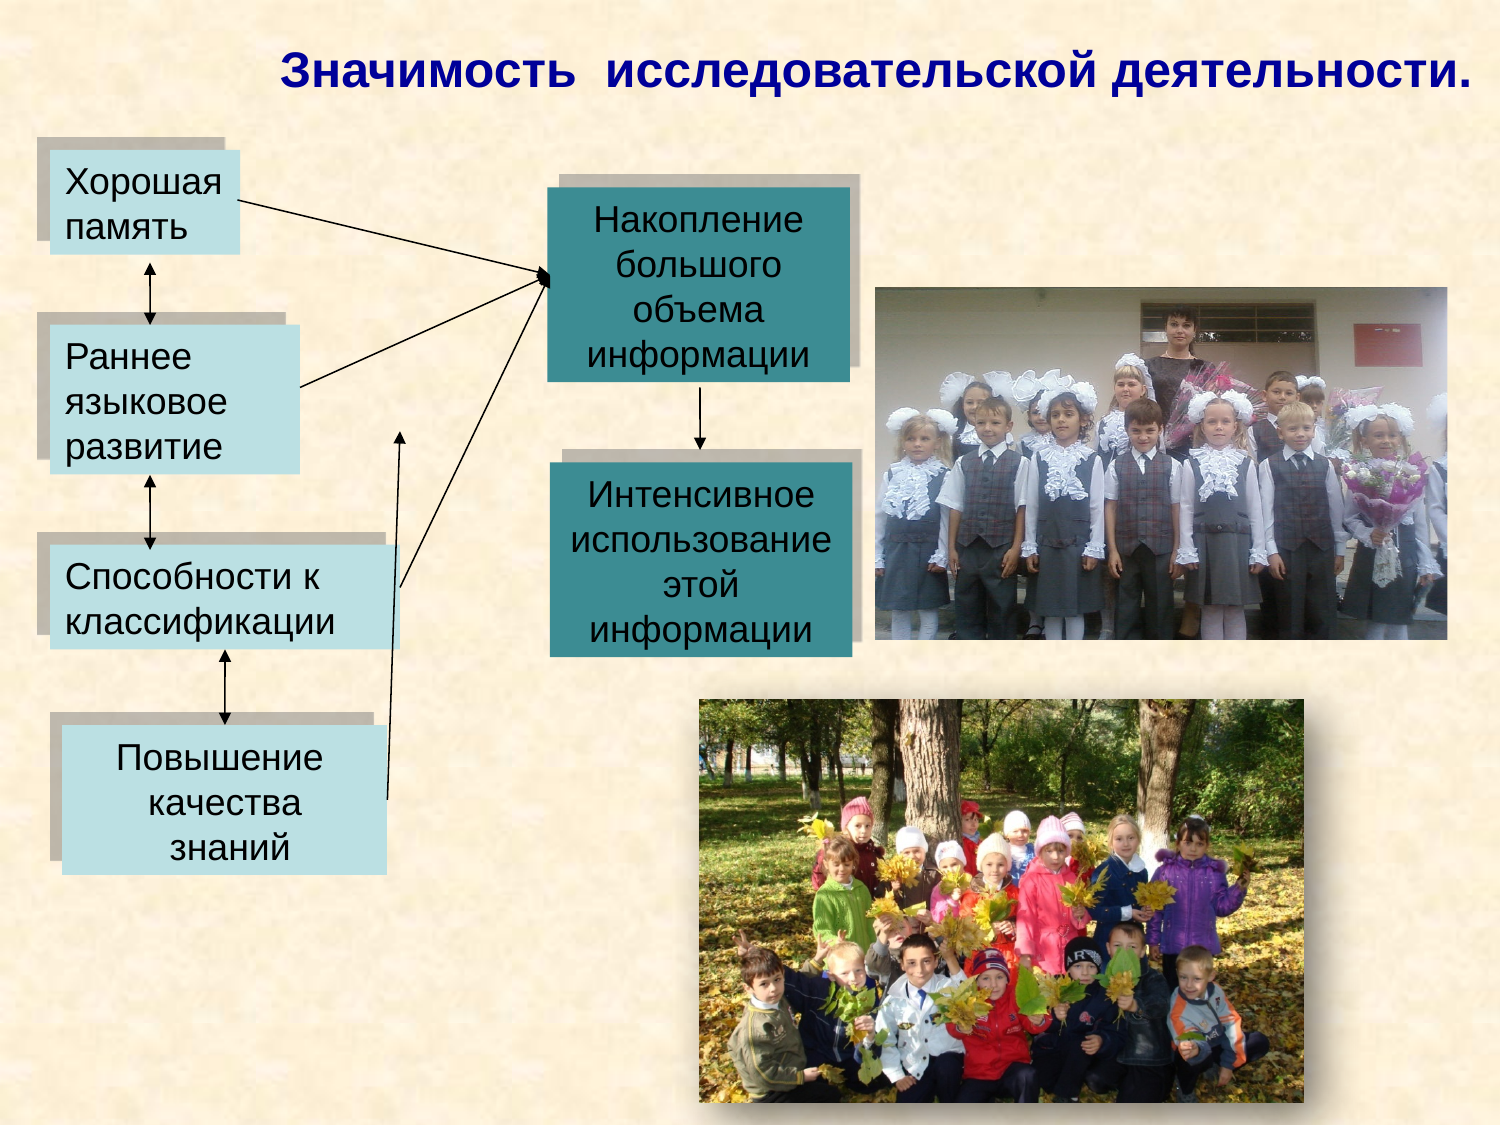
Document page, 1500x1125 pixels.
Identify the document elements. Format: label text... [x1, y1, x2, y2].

text_box Значимость исследовательской деятельности. [265, 29, 1488, 105]
text_box Способности к классификации [50, 544, 382, 650]
text_box [143, 474, 157, 550]
picture [0, 0, 1500, 1125]
text_box [143, 262, 157, 325]
text_box Хорошая память [50, 149, 241, 255]
text_box Повышение качества знаний [62, 724, 388, 875]
text_box Интенсивное использование этой информации [554, 462, 853, 658]
text_box Накопление большого объема информации [547, 187, 850, 383]
text_box Раннее языковое развитие [50, 324, 300, 475]
text_box [693, 387, 707, 451]
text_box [387, 274, 551, 801]
text_box [237, 199, 549, 274]
